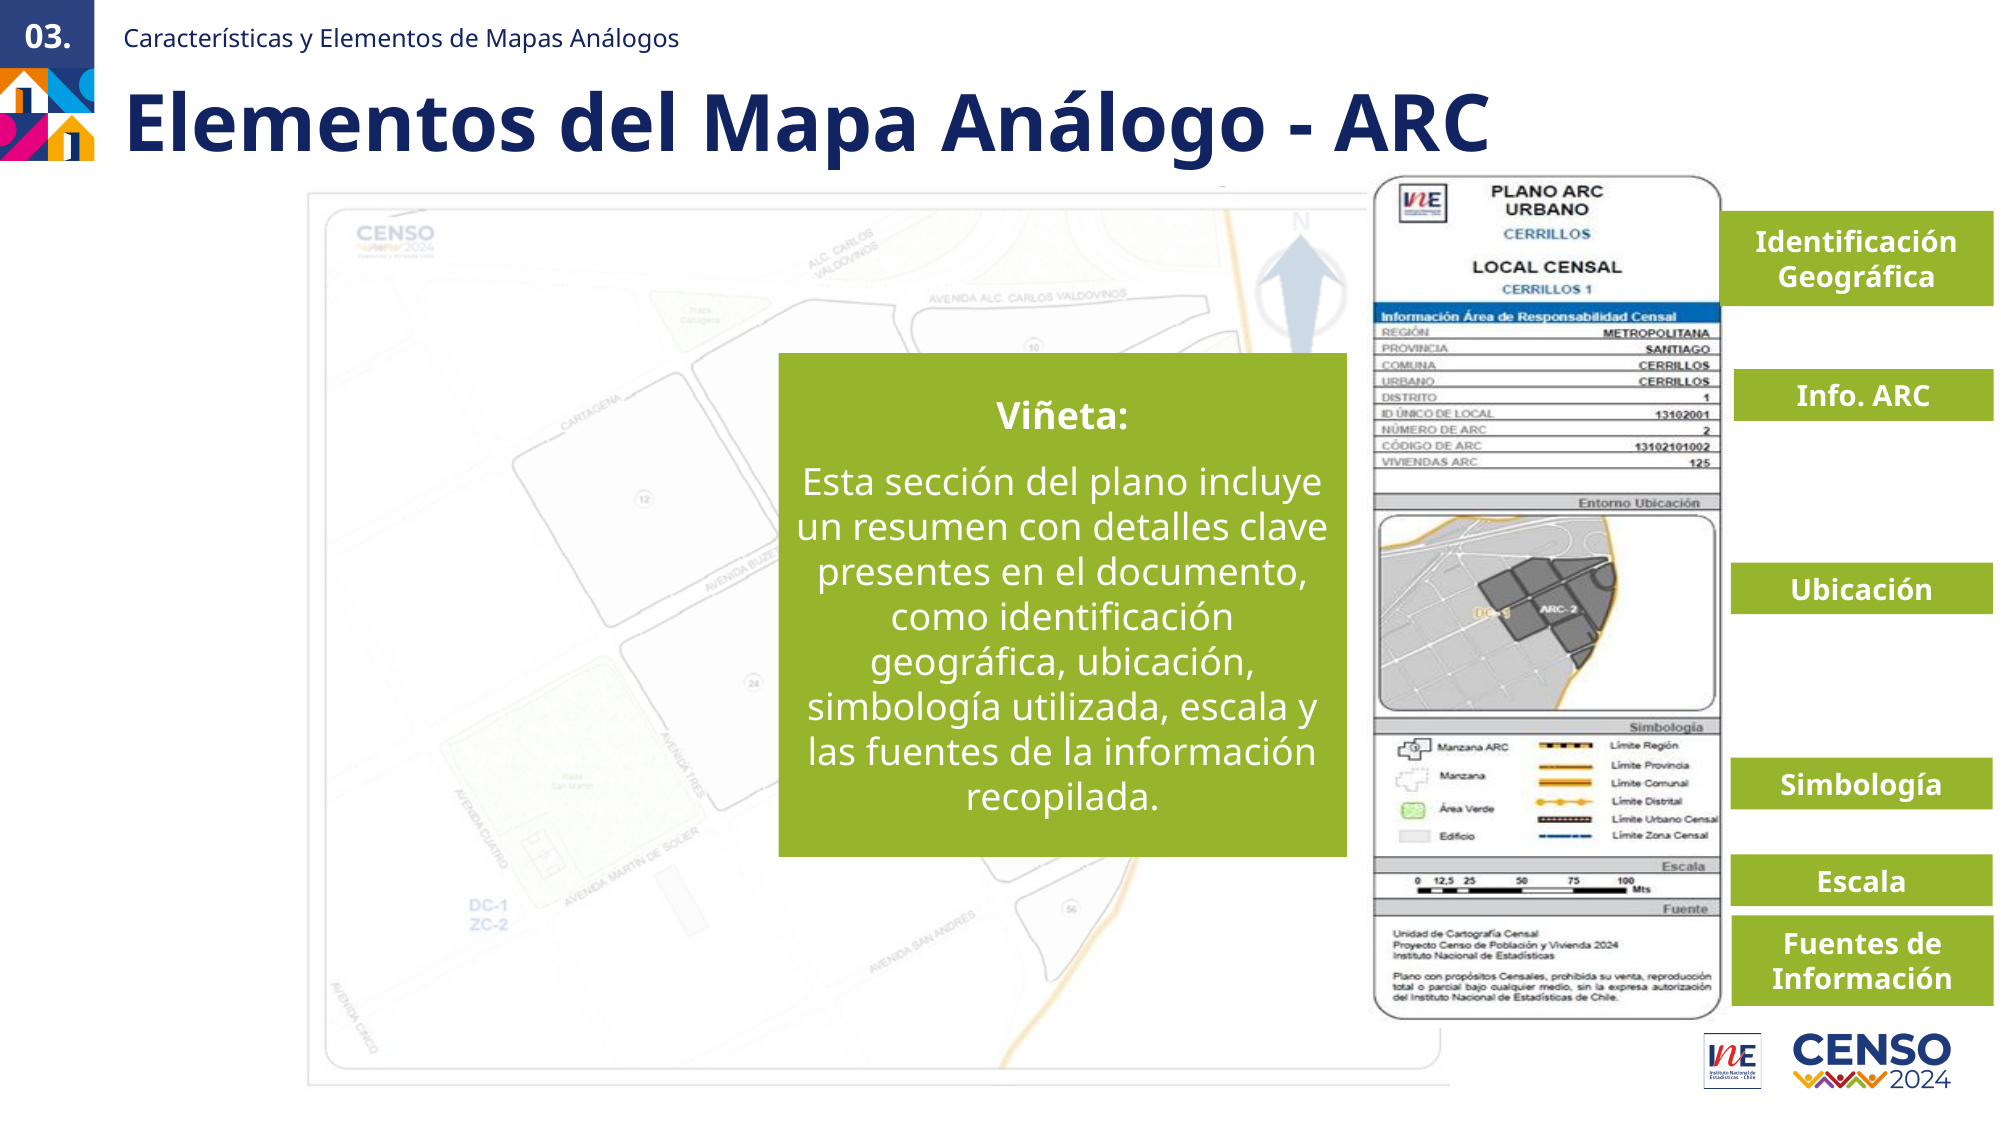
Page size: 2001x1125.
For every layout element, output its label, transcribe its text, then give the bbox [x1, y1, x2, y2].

text_box Fuentes de Información [1731, 915, 1994, 1006]
picture [301, 167, 1731, 1093]
text_box Escala [1731, 854, 1993, 907]
text_box Elementos del Mapa Análogo - ARC [123, 81, 1910, 186]
text_box Identificación Geográfica [1731, 210, 1994, 307]
list 03. [0, 9, 96, 66]
text_box Info. ARC [1733, 369, 1994, 421]
text_box Simbología [1731, 757, 1993, 810]
text_box Características y Elementos de Mapas Análogos [123, 0, 1910, 81]
picture [0, 68, 94, 161]
text_box Ubicación [1731, 562, 1993, 615]
picture [1784, 1024, 1956, 1094]
